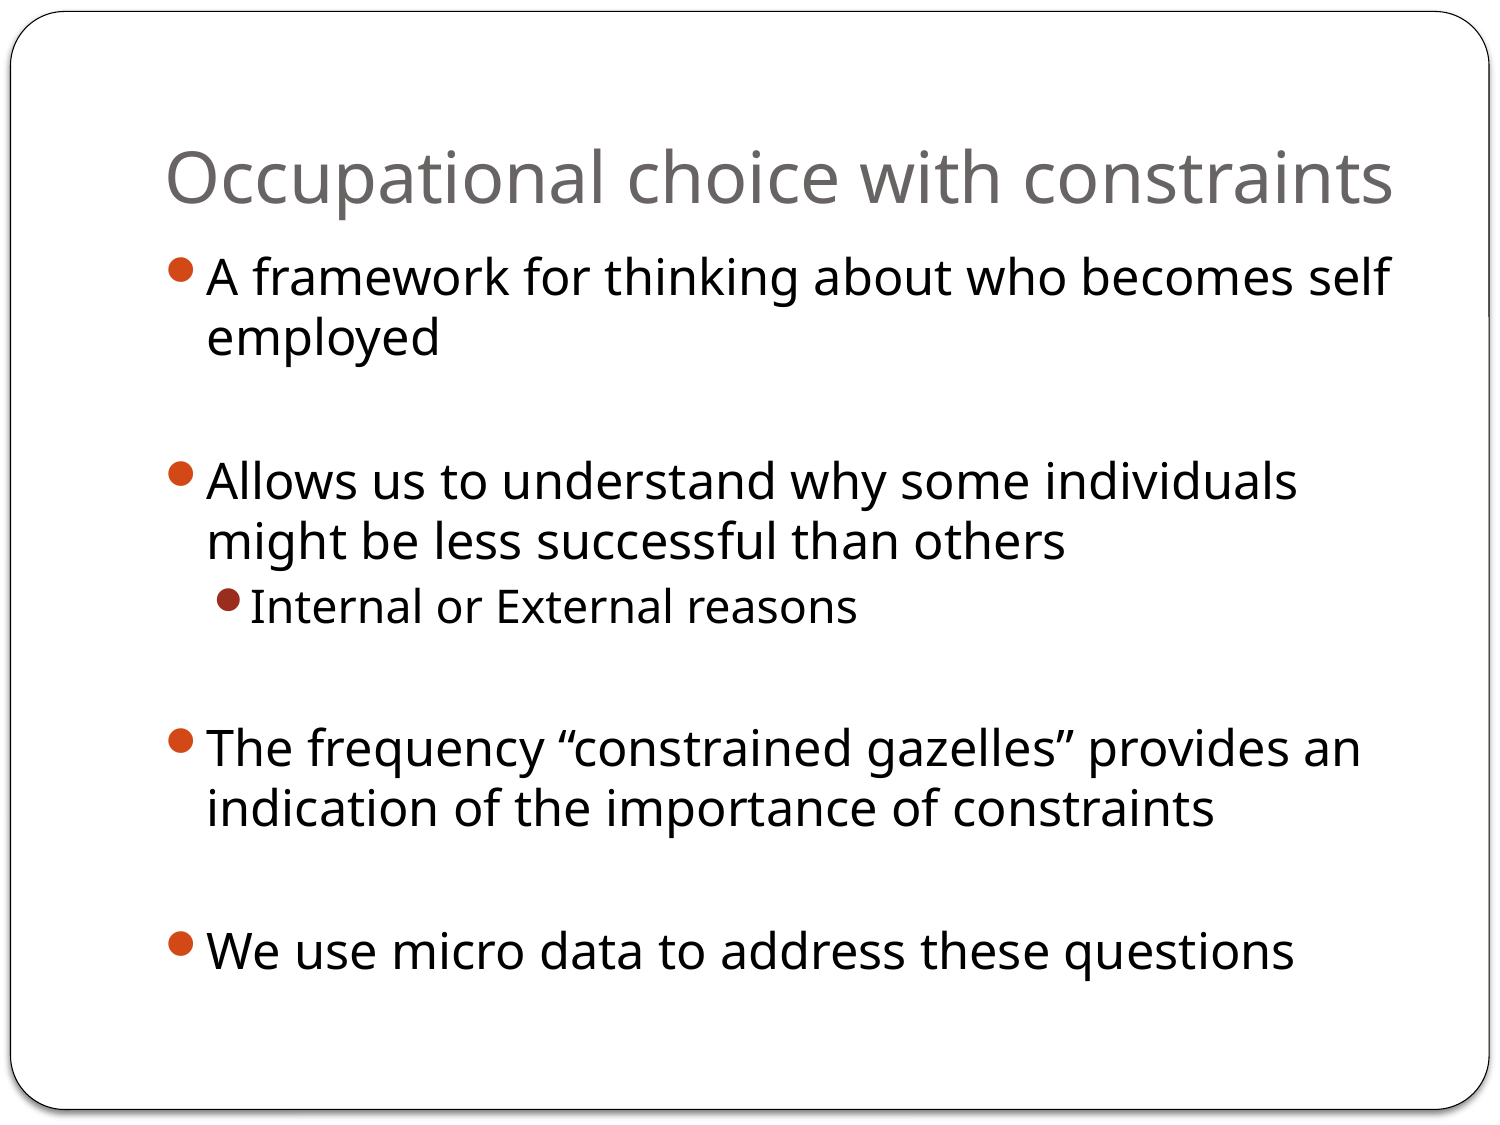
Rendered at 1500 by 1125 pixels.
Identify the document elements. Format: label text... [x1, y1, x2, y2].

list A framework for thinking about who becomes self employed Allows us to understand why some individuals might be less successful than others Internal or External reasons The frequency “constrained gazelles” provides an indication of the importance of constraints We use micro data to address these questions [150, 237, 1425, 988]
title Occupational choice with constraints [150, 45, 1425, 233]
